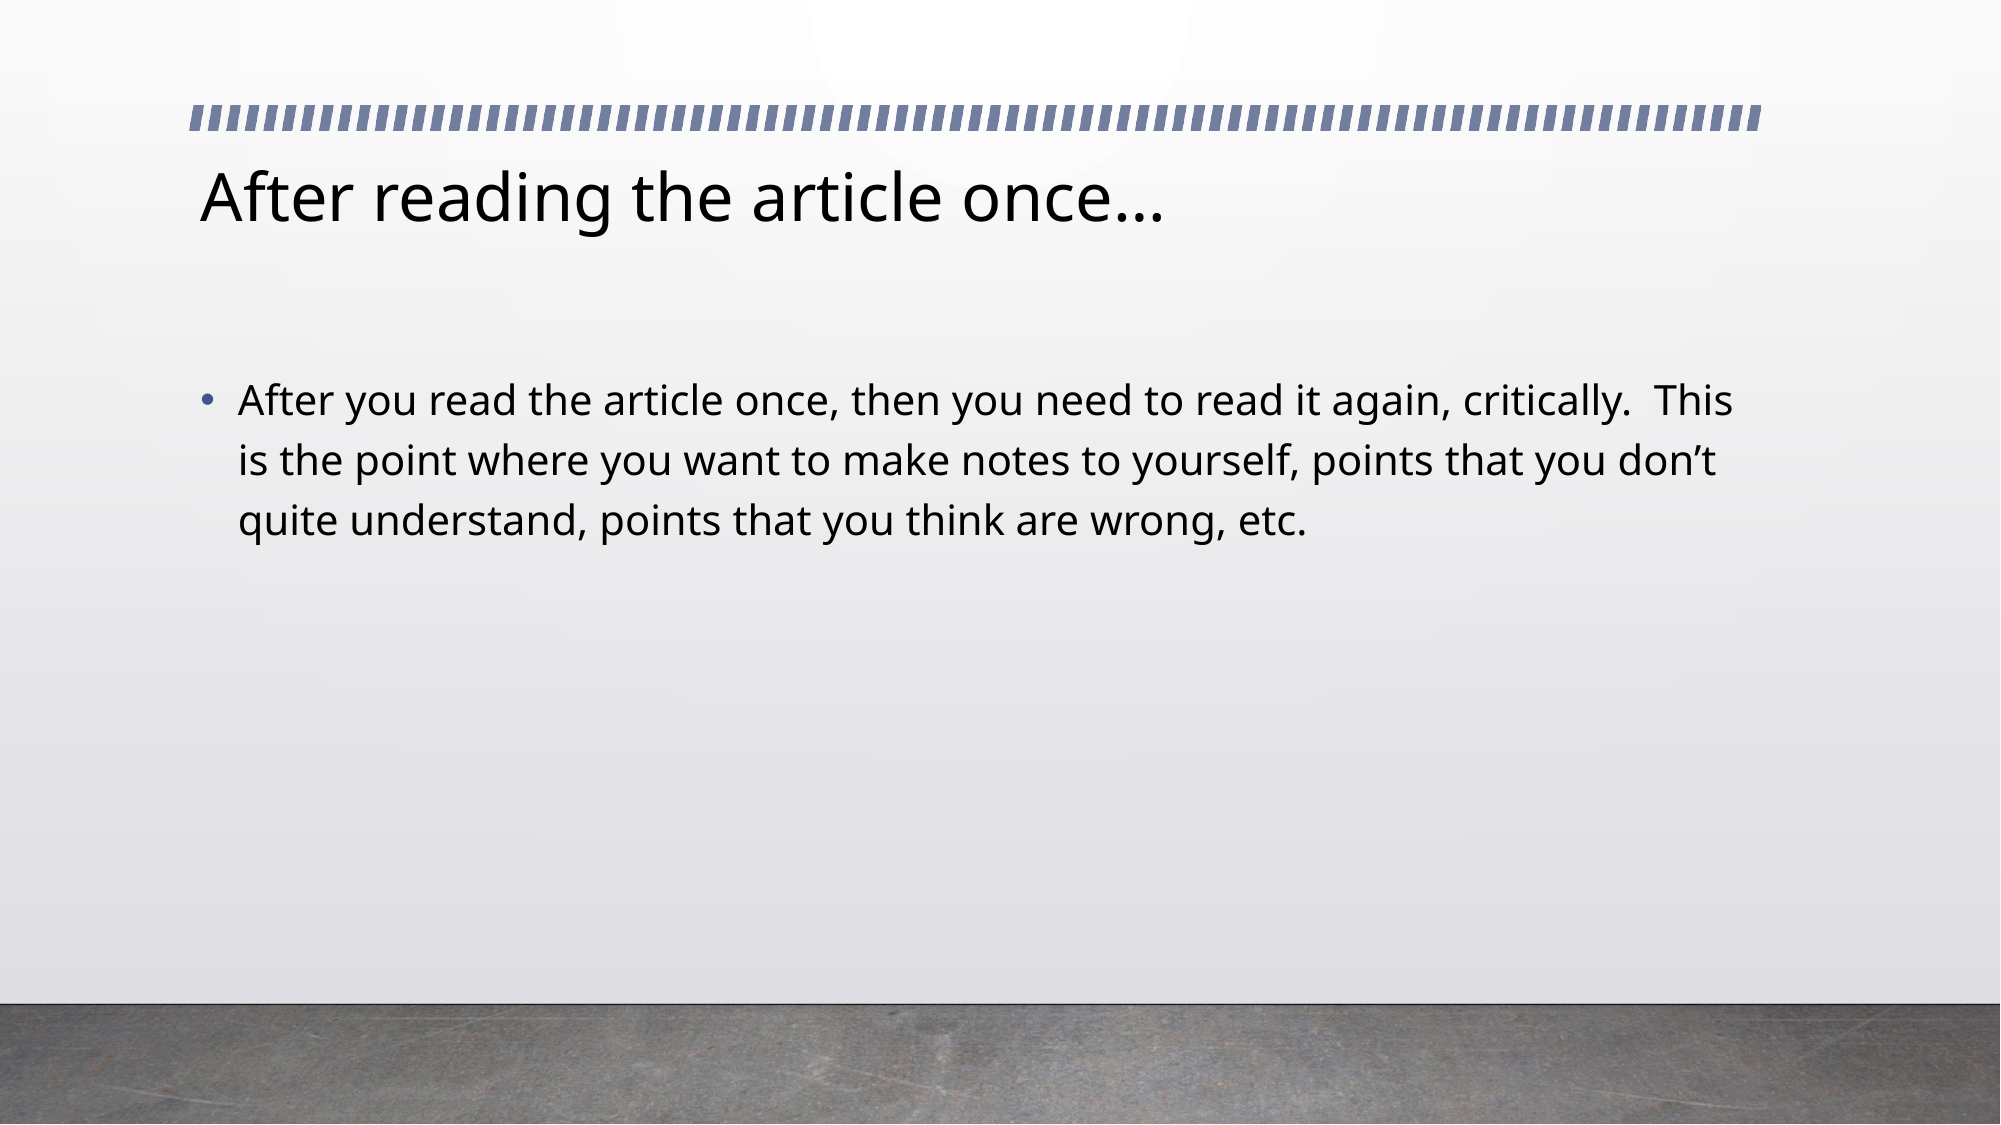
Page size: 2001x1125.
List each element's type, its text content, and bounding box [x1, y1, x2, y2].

list After you read the article once, then you need to read it again, critically. This is the point where you want to make notes to yourself, points that you don’t quite understand, points that you think are wrong, etc. [185, 356, 1761, 897]
picture [0, 1004, 2000, 1124]
title After reading the article once… [185, 156, 1761, 329]
